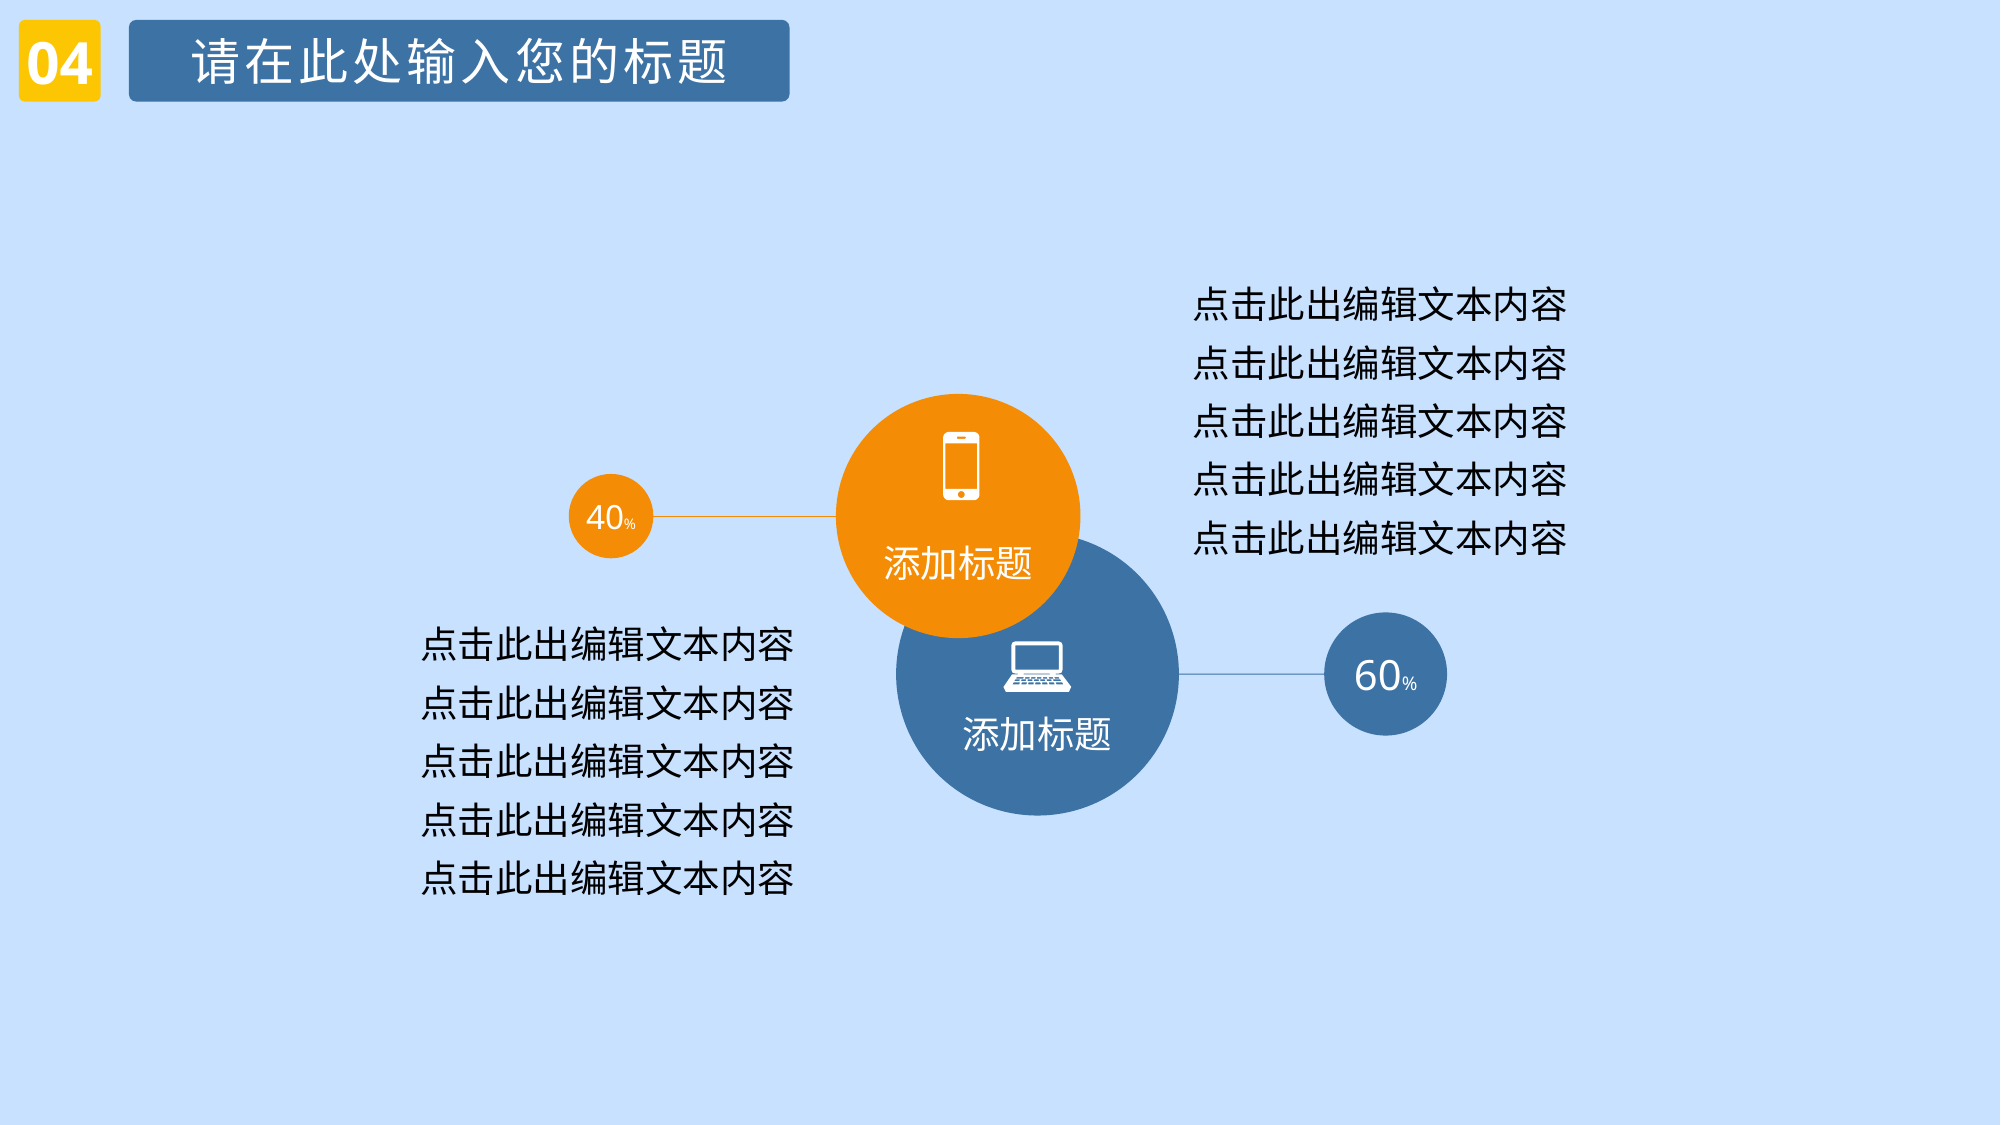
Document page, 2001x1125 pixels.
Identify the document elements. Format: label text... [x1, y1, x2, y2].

text_box 60% [1323, 611, 1449, 737]
text_box 添加标题 [895, 538, 1180, 817]
text_box 40% [567, 472, 655, 560]
text_box 请在此处输入您的标题 [127, 18, 791, 103]
text_box 点击此出编辑文本内容点击此出编辑文本内容点击此出编辑文本内容点击此出编辑文本内容点击此出编辑文本内容 [405, 600, 812, 956]
text_box 点击此出编辑文本内容点击此出编辑文本内容点击此出编辑文本内容点击此出编辑文本内容点击此出编辑文本内容 [1178, 201, 1595, 568]
text_box [1003, 641, 1072, 692]
text_box 04 [17, 18, 102, 103]
text_box [943, 431, 980, 501]
text_box 添加标题 [834, 392, 1082, 640]
